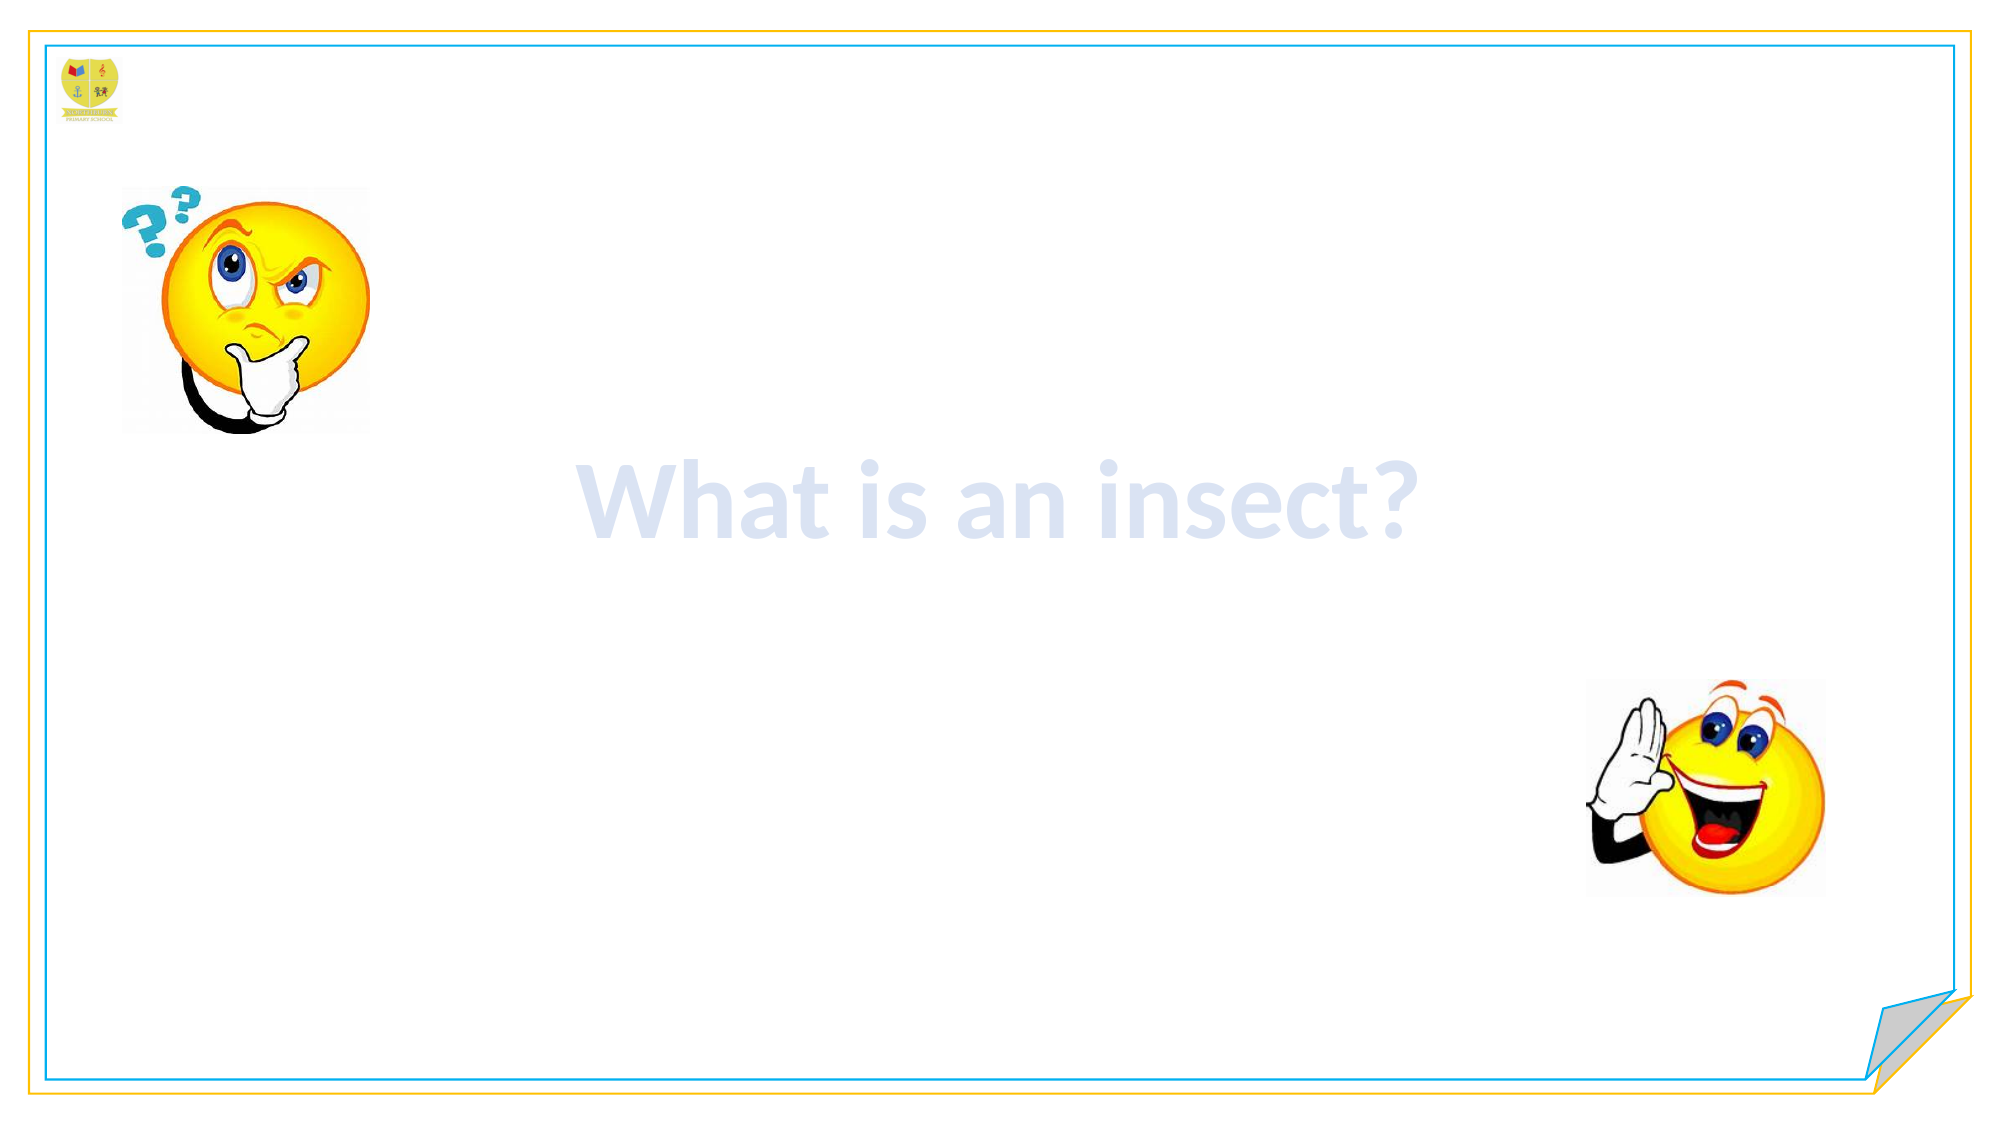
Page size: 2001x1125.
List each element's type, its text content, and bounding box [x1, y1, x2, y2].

text_box [27, 30, 1975, 1095]
text_box [44, 44, 1958, 1081]
text_box What is an insect? [297, 418, 1703, 569]
picture [56, 57, 123, 124]
picture [122, 186, 370, 434]
picture [1586, 679, 1826, 897]
